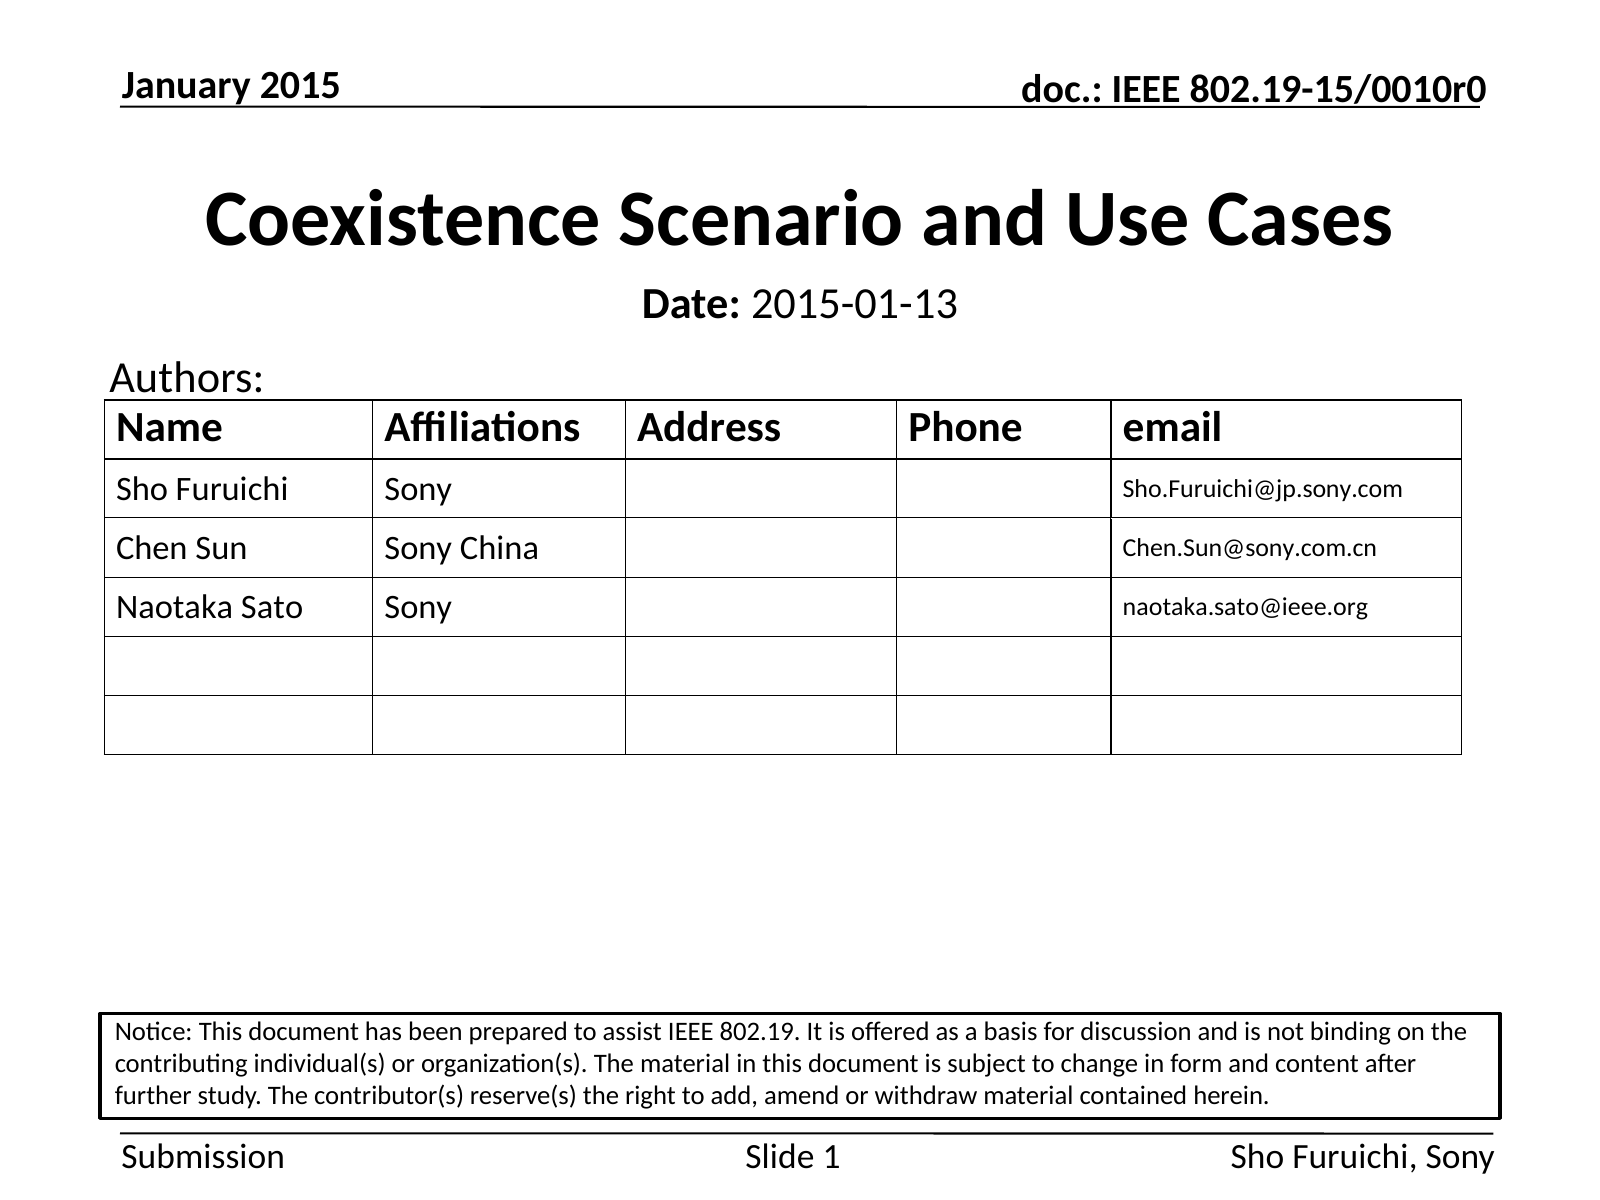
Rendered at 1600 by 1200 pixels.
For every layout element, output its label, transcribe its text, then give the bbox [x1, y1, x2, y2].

text_box Authors: [93, 339, 347, 397]
footer Sho Furuichi, Sony [962, 1132, 1495, 1165]
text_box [88, 399, 1491, 830]
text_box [99, 1006, 1501, 1121]
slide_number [121, 58, 526, 107]
list Date: 2015-01-13 [119, 266, 1481, 337]
slide_number Slide 1 [733, 1132, 854, 1197]
title Coexistence Scenario and Use Cases [119, 119, 1481, 266]
